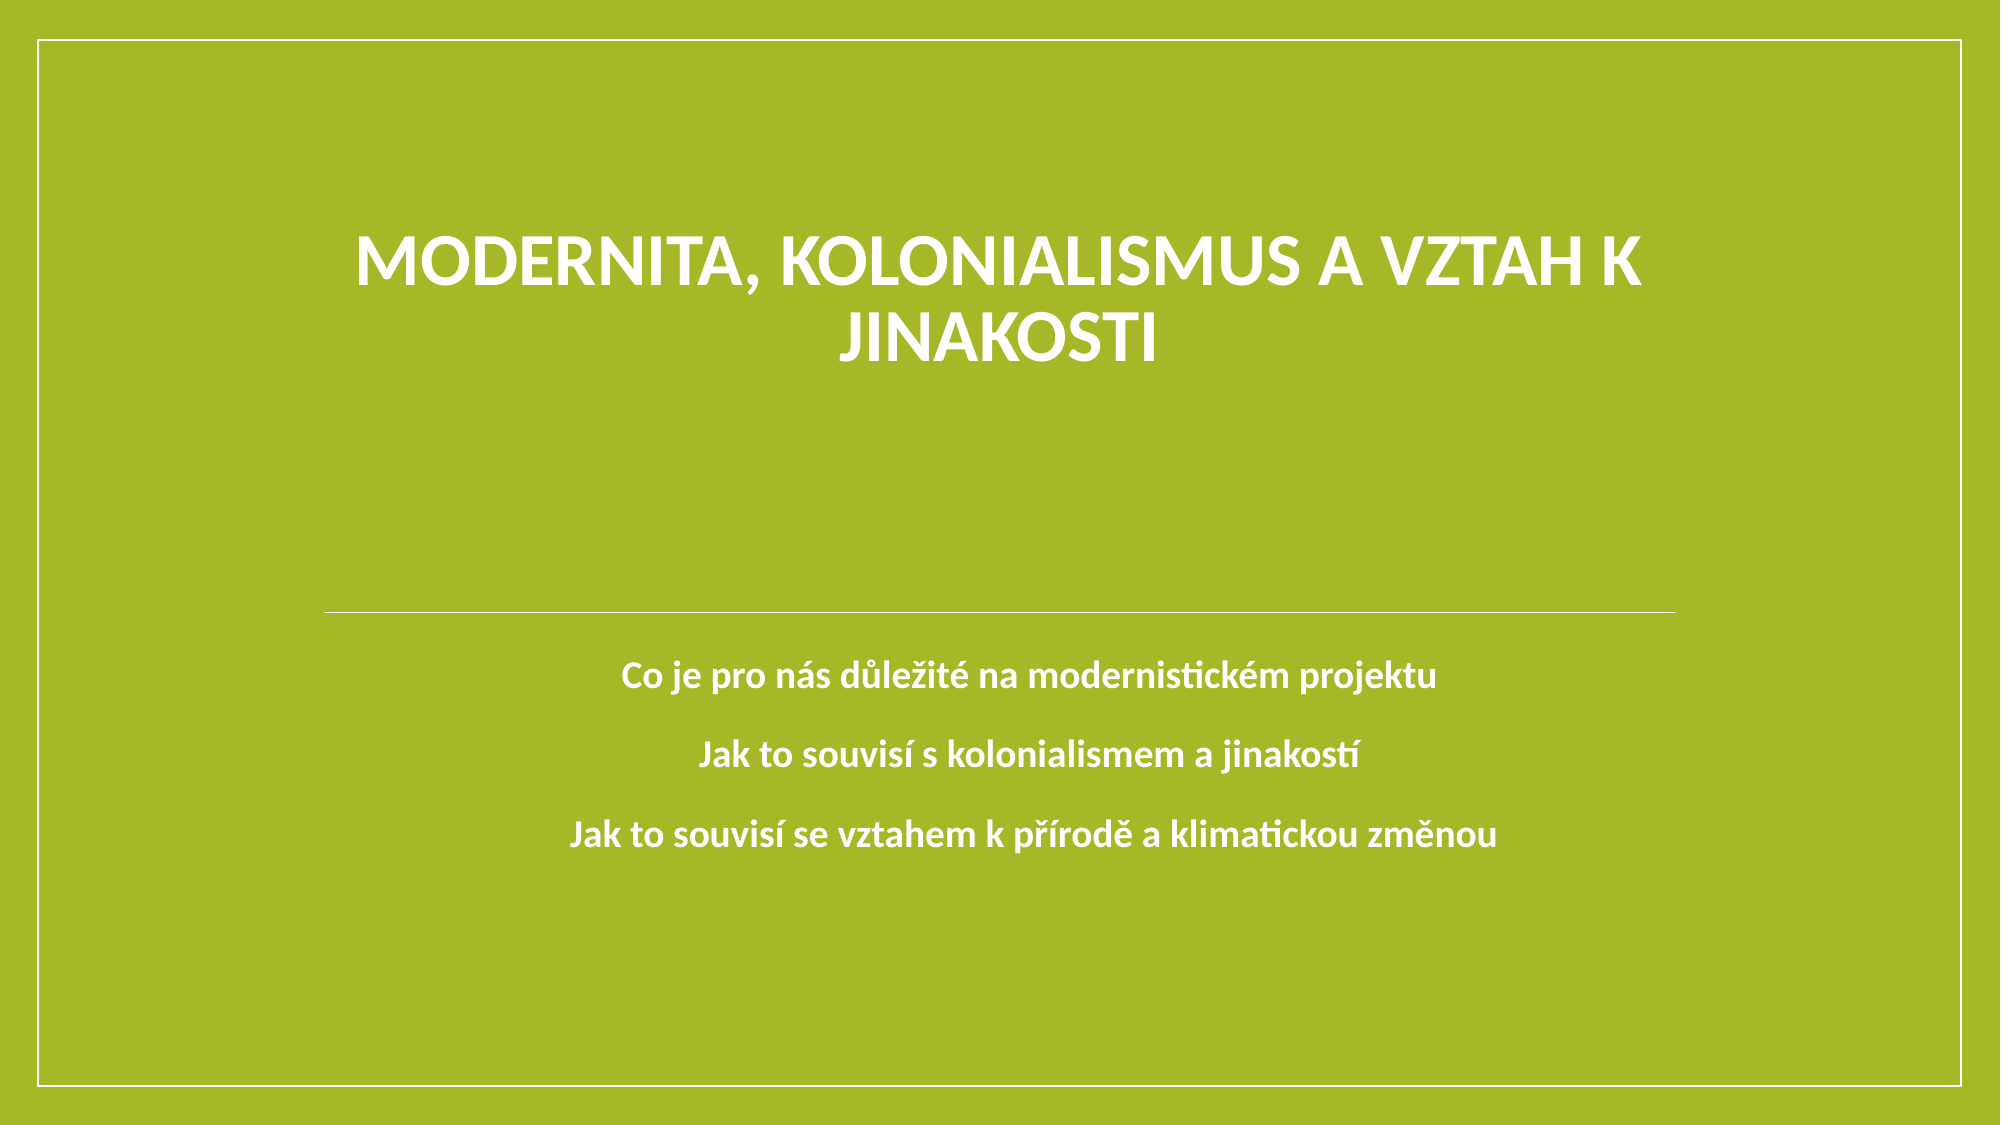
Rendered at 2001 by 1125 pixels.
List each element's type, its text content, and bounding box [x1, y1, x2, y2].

title Modernita, kolonialismus a vztah k jinakosti [182, 144, 1818, 625]
subtitle Co je pro nás důležité na modernistickém projektu Jak to souvisí s kolonialismem a jinakostí Jak to souvisí se vztahem k přírodě a klimatickou změnou [280, 634, 1719, 863]
